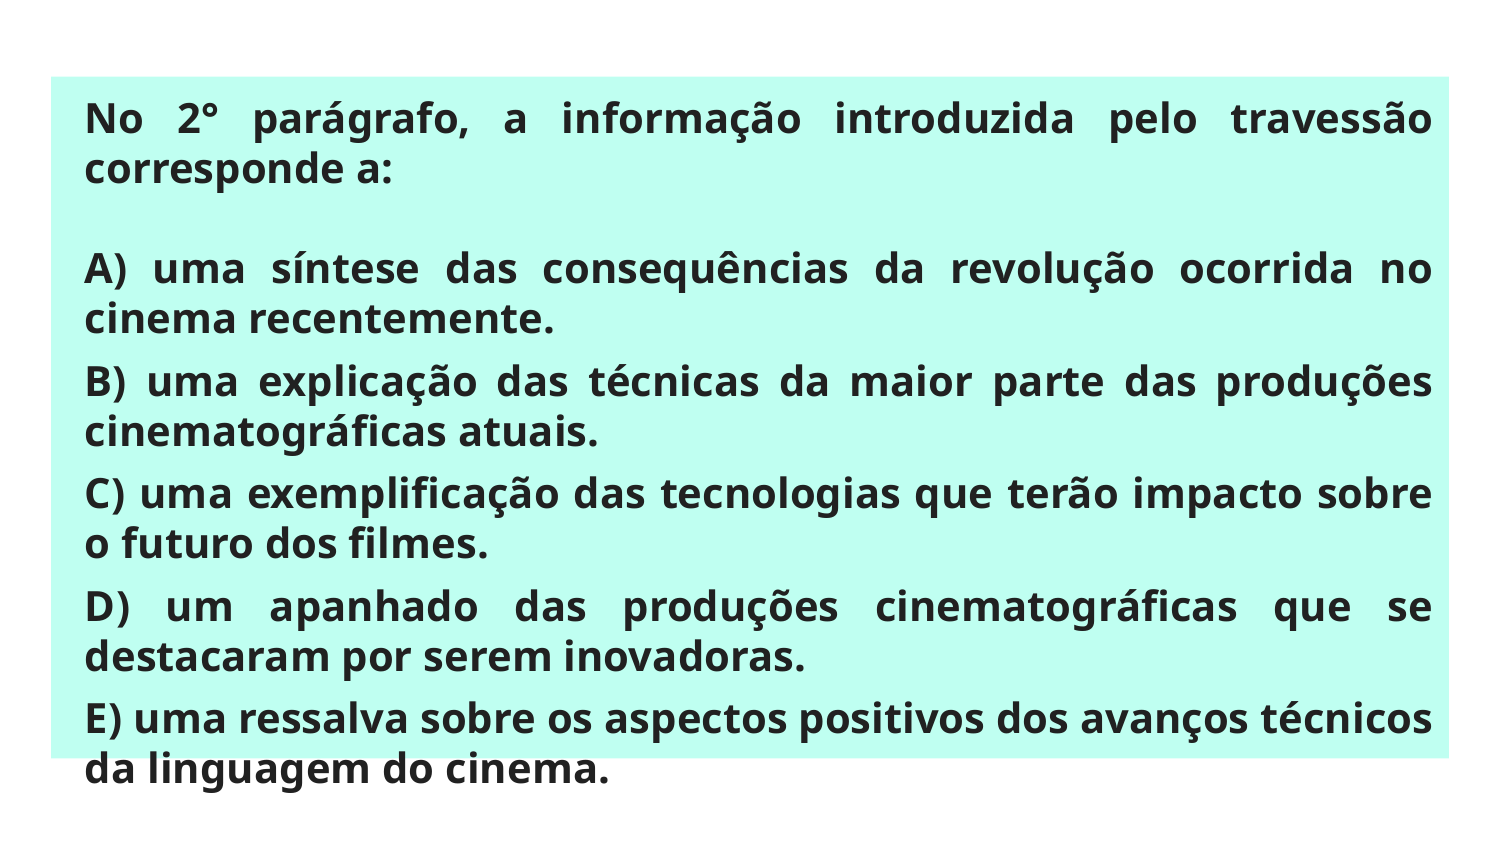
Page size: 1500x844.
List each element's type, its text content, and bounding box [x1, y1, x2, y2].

list No 2° parágrafo, a informação introduzida pelo travessão corresponde a: A) uma síntese das consequências da revolução ocorrida no cinema recentemente. B) uma explicação das técnicas da maior parte das produções cinematográficas atuais. C) uma exemplificação das tecnologias que terão impacto sobre o futuro dos filmes. D) um apanhado das produções cinematográficas que se destacaram por serem inovadoras. E) uma ressalva sobre os aspectos positivos dos avanços técnicos da linguagem do cinema. [51, 76, 1449, 759]
